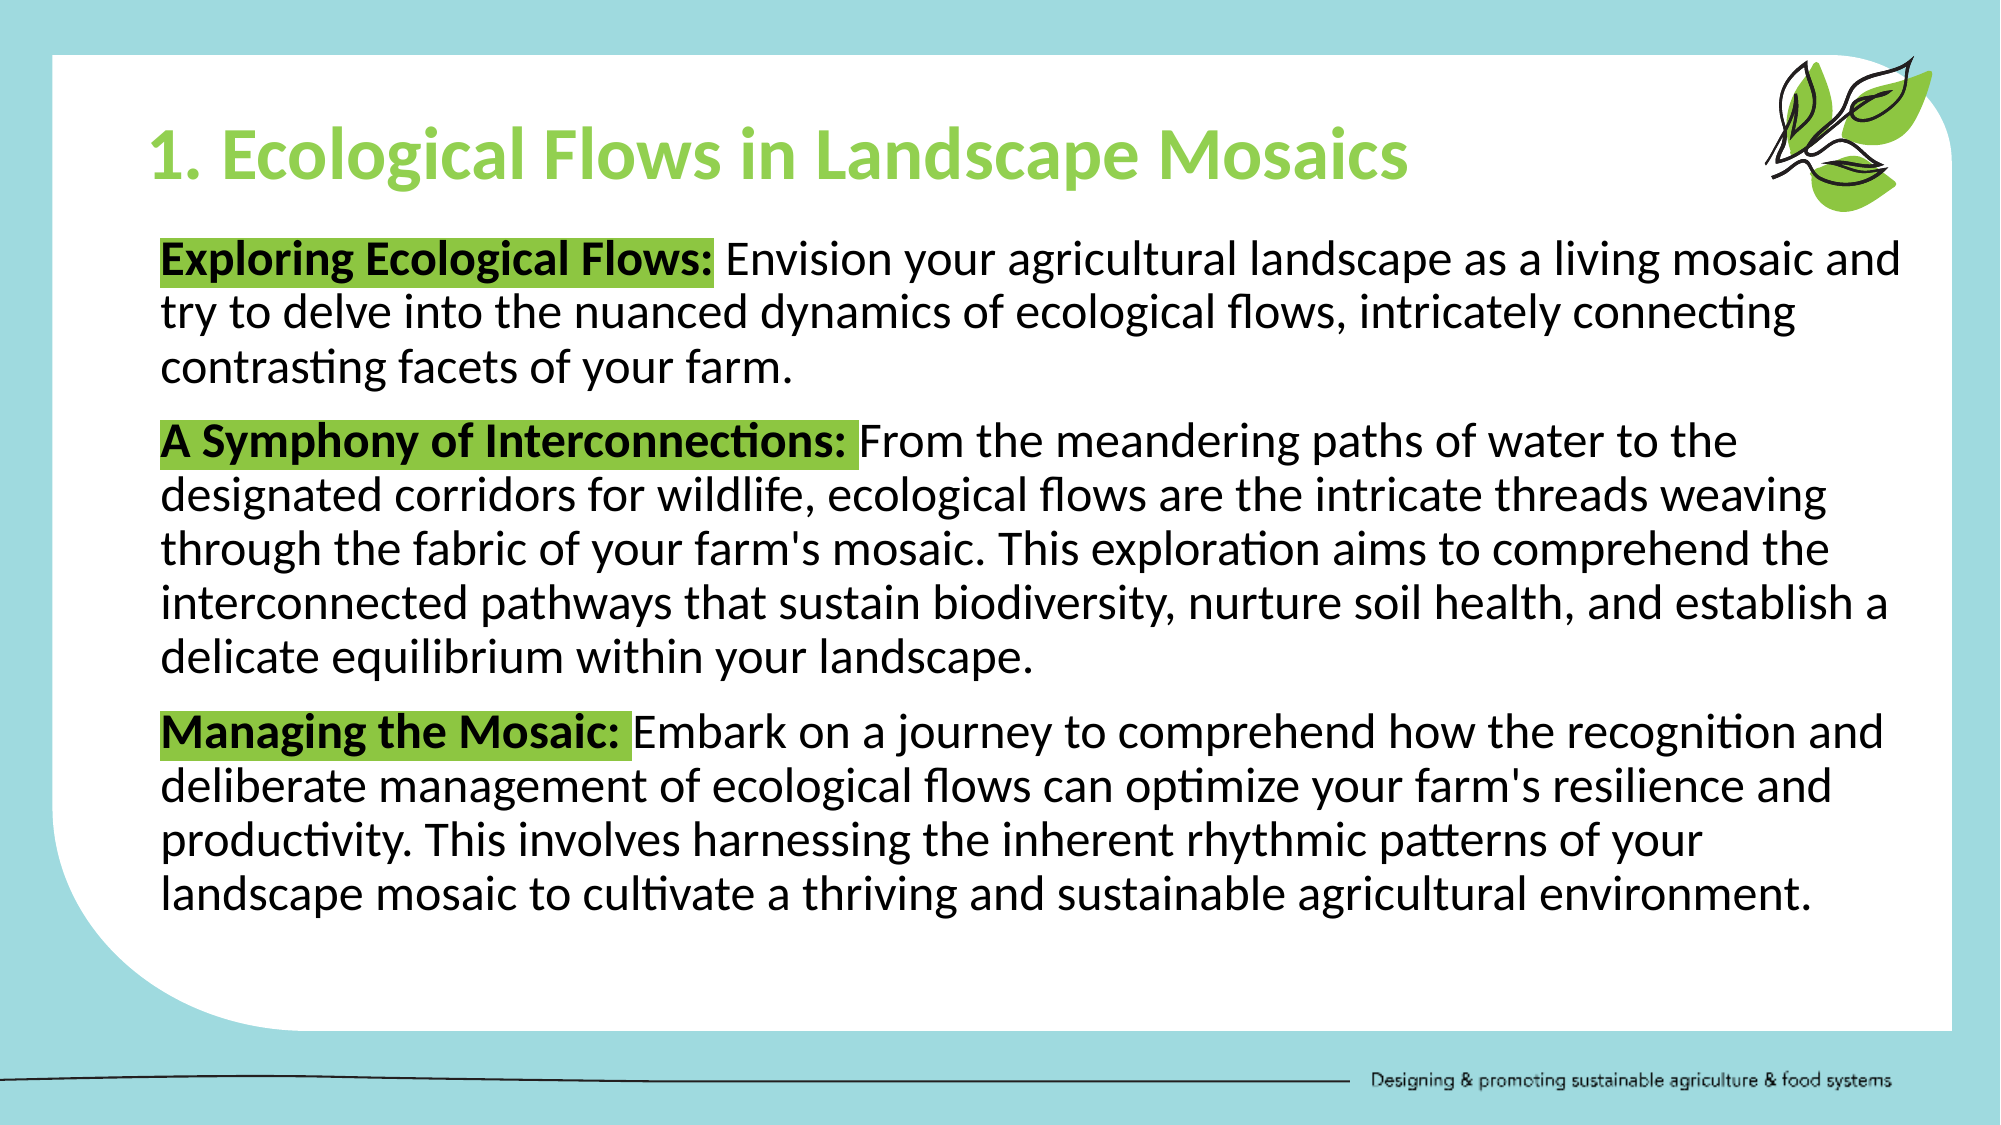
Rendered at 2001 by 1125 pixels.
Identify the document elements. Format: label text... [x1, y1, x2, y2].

list Exploring Ecological Flows: Envision your agricultural landscape as a living mosaic and try to delve into the nuanced dynamics of ecological flows, intricately connecting contrasting facets of your farm. A Symphony of Interconnections: From the meandering paths of water to the designated corridors for wildlife, ecological flows are the intricate threads weaving through the fabric of your farm's mosaic. This exploration aims to comprehend the interconnected pathways that sustain biodiversity, nurture soil health, and establish a delicate equilibrium within your landscape. Managing the Mosaic: Embark on a journey to comprehend how the recognition and deliberate management of ecological flows can optimize your farm's resilience and productivity. This involves harnessing the inherent rhythmic patterns of your landscape mosaic to cultivate a thriving and sustainable agricultural environment. [70, 224, 1918, 942]
picture [1332, 1063, 1914, 1105]
list 1. Ecological Flows in Landscape Mosaics [130, 90, 1768, 223]
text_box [1773, 29, 1931, 221]
